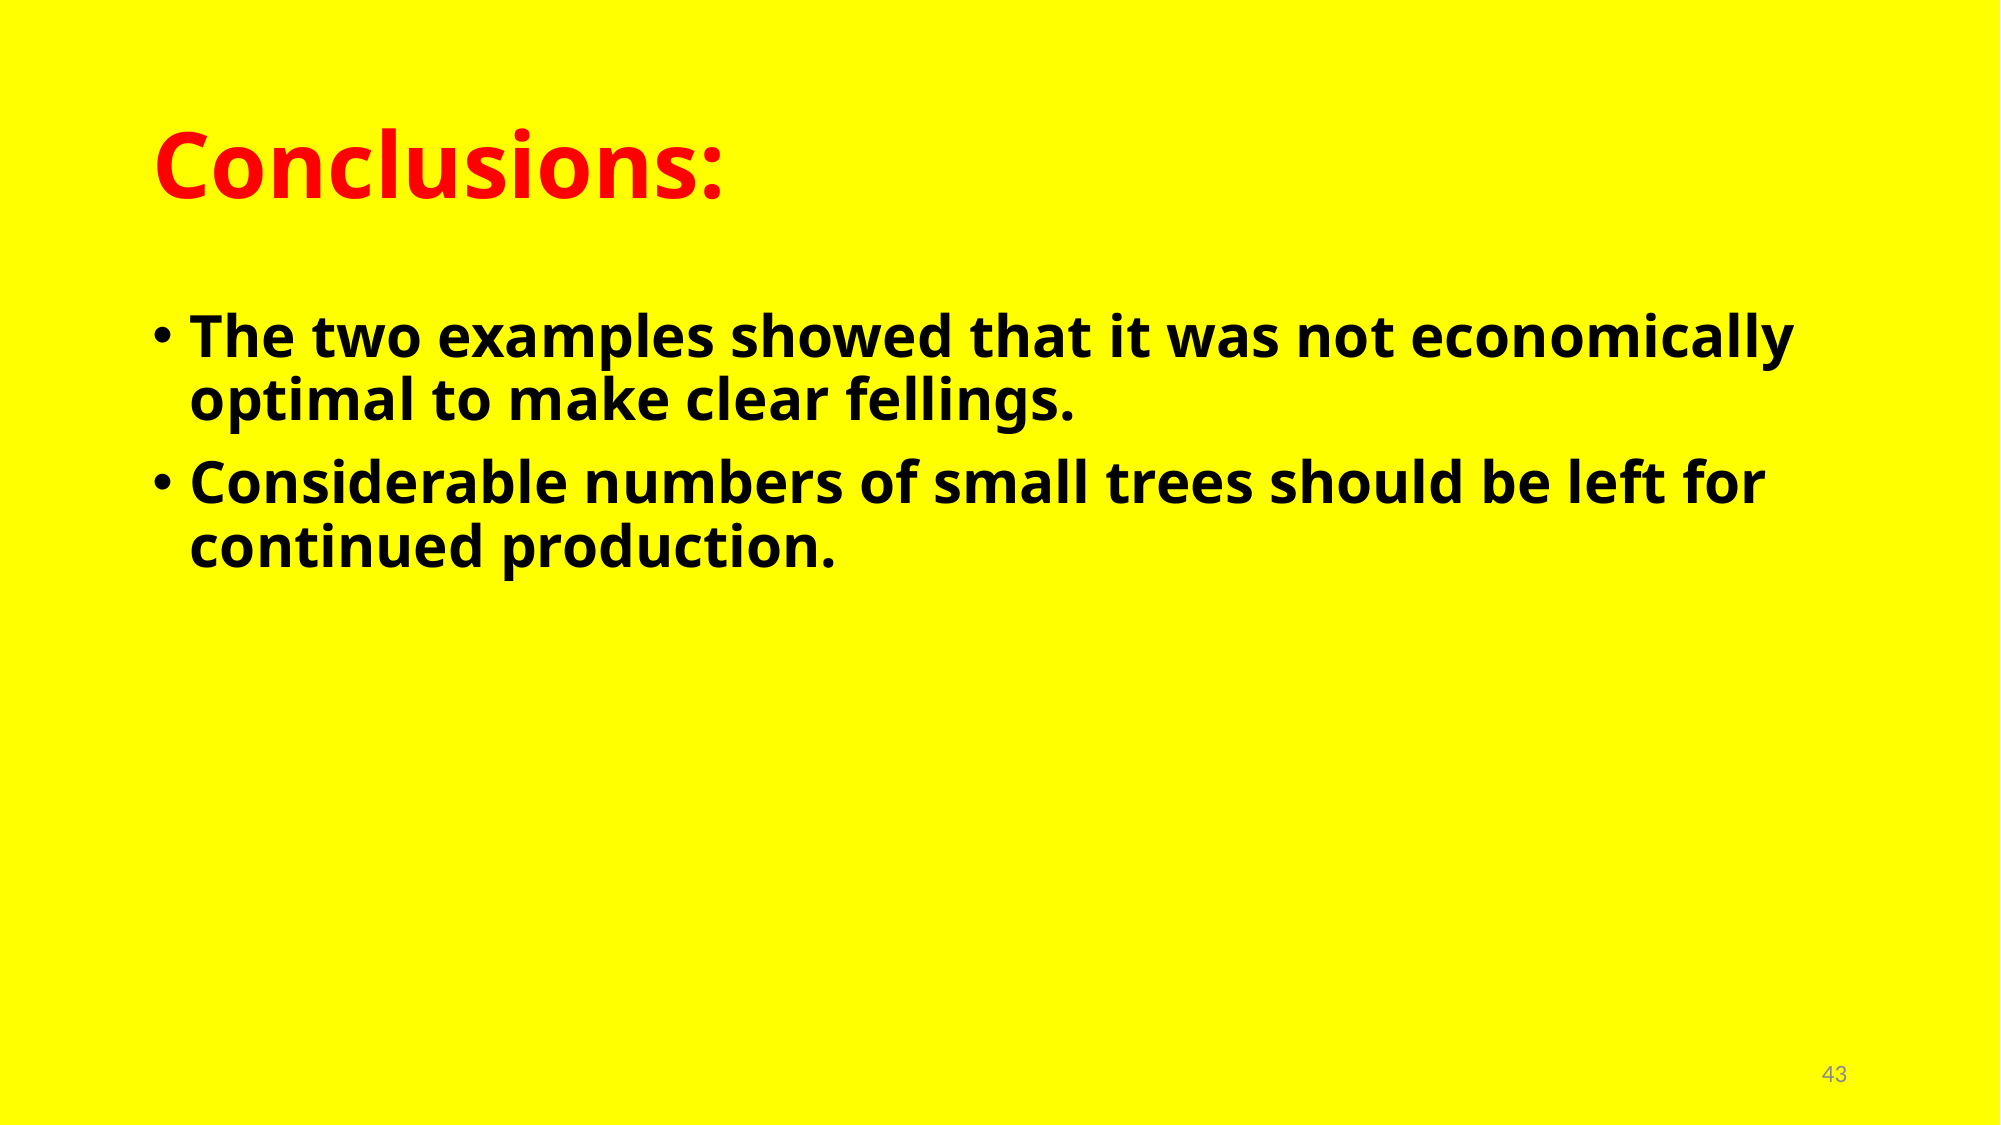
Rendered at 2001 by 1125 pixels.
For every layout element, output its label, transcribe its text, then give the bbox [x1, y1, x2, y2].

title Conclusions: [137, 59, 1863, 278]
slide_number 43 [1412, 1042, 1863, 1103]
list The two examples showed that it was not economically optimal to make clear fellings. Considerable numbers of small trees should be left for continued production. [137, 299, 1863, 1014]
